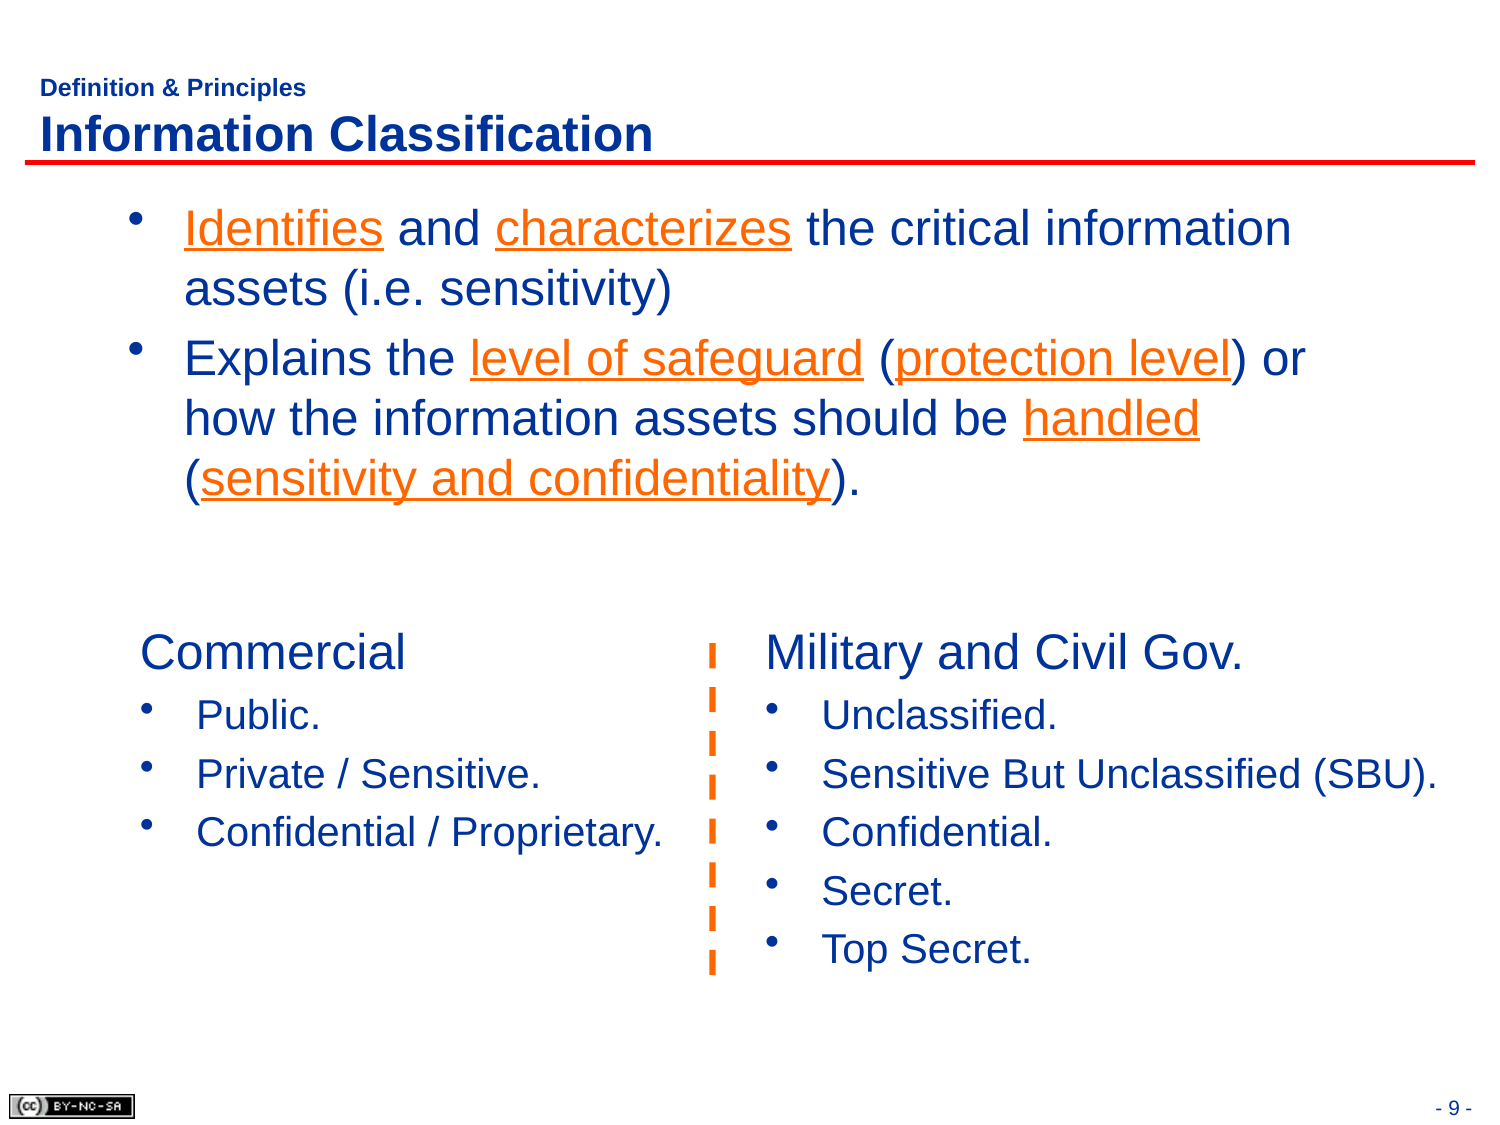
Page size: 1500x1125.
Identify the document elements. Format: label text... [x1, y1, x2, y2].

title Definition & Principles Information Classification [24, 0, 1476, 169]
picture [9, 1094, 135, 1119]
list Military and Civil Gov. Unclassified. Sensitive But Unclassified (SBU). Confidential. Secret. Top Secret. [749, 612, 1476, 1038]
slide_number - 9 - [1287, 1087, 1488, 1125]
text_box Commercial Public. Private / Sensitive. Confidential / Proprietary. [124, 612, 738, 1063]
list Identifies and characterizes the critical information assets (i.e. sensitivity) Explains the level of safeguard (protection level) or how the information assets should be handled (sensitivity and confidentiality). [112, 187, 1388, 706]
